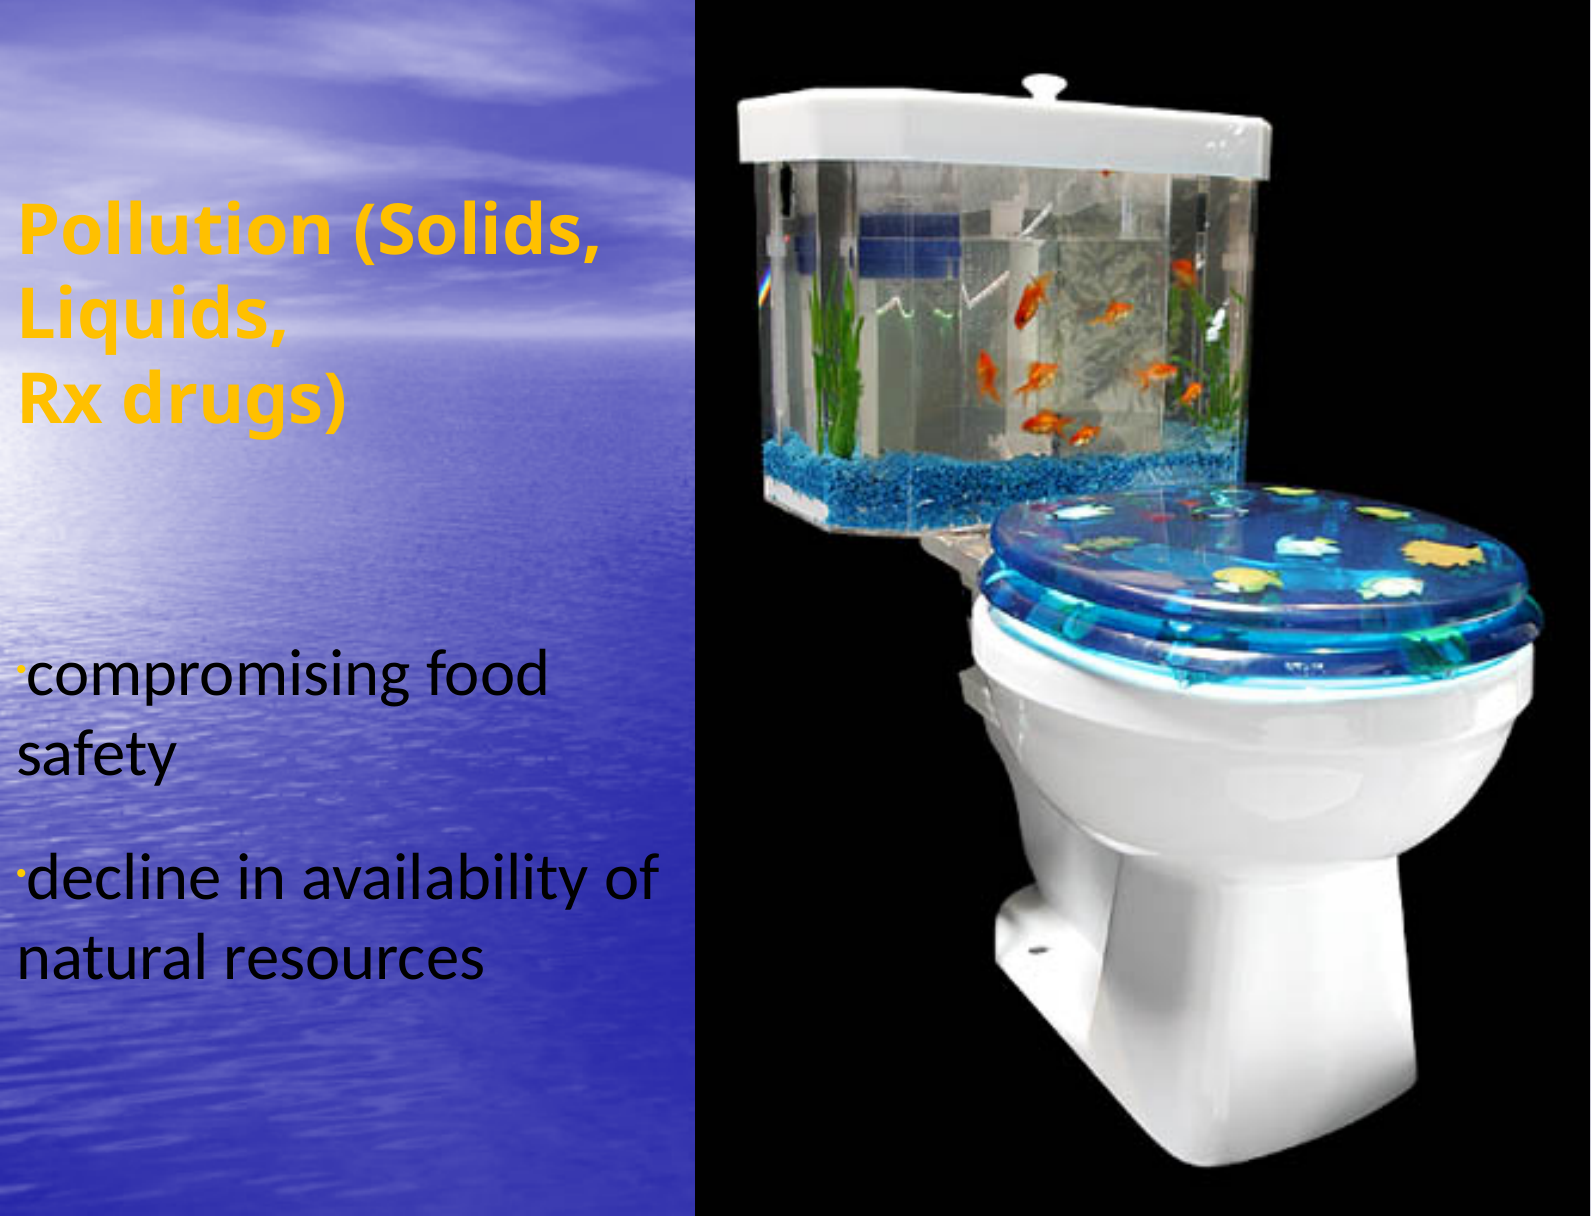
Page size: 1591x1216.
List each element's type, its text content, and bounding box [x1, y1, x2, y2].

title Pollution (Solids, Liquids, Rx drugs) [0, 148, 637, 473]
picture [695, 0, 1591, 1216]
list compromising food safety decline in availability of natural resources [0, 620, 690, 1216]
